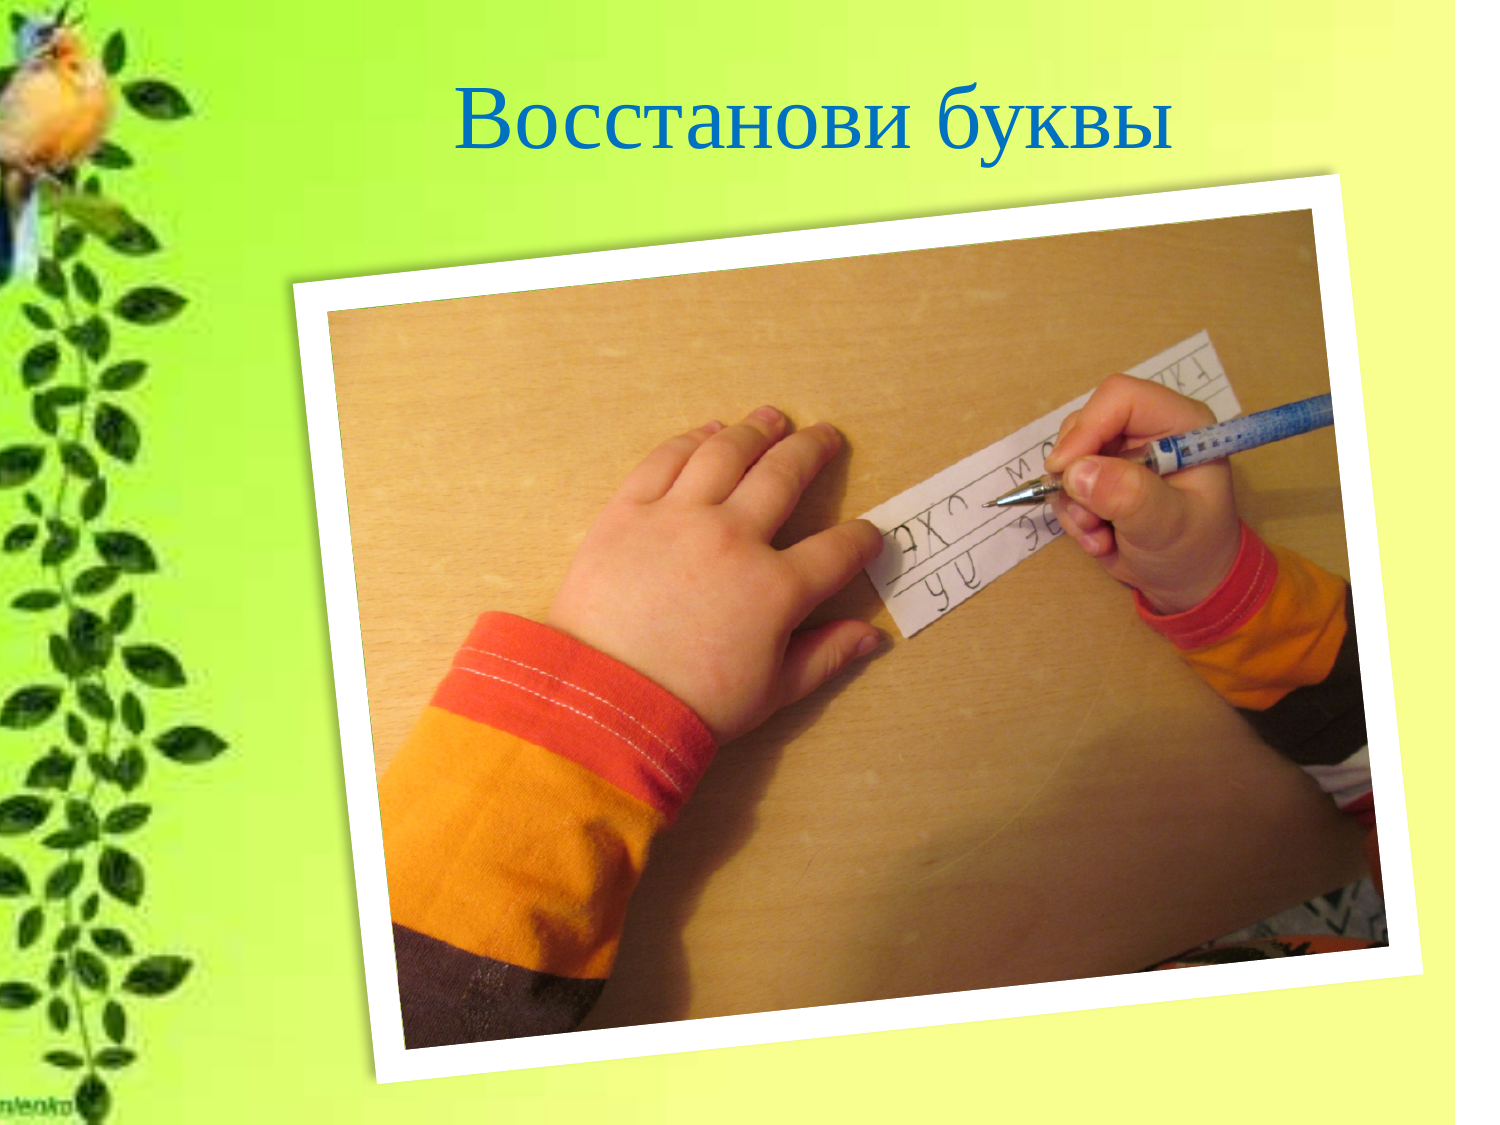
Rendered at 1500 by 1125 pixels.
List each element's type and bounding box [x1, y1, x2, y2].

picture [0, 0, 1455, 1125]
list [363, 257, 1354, 1001]
